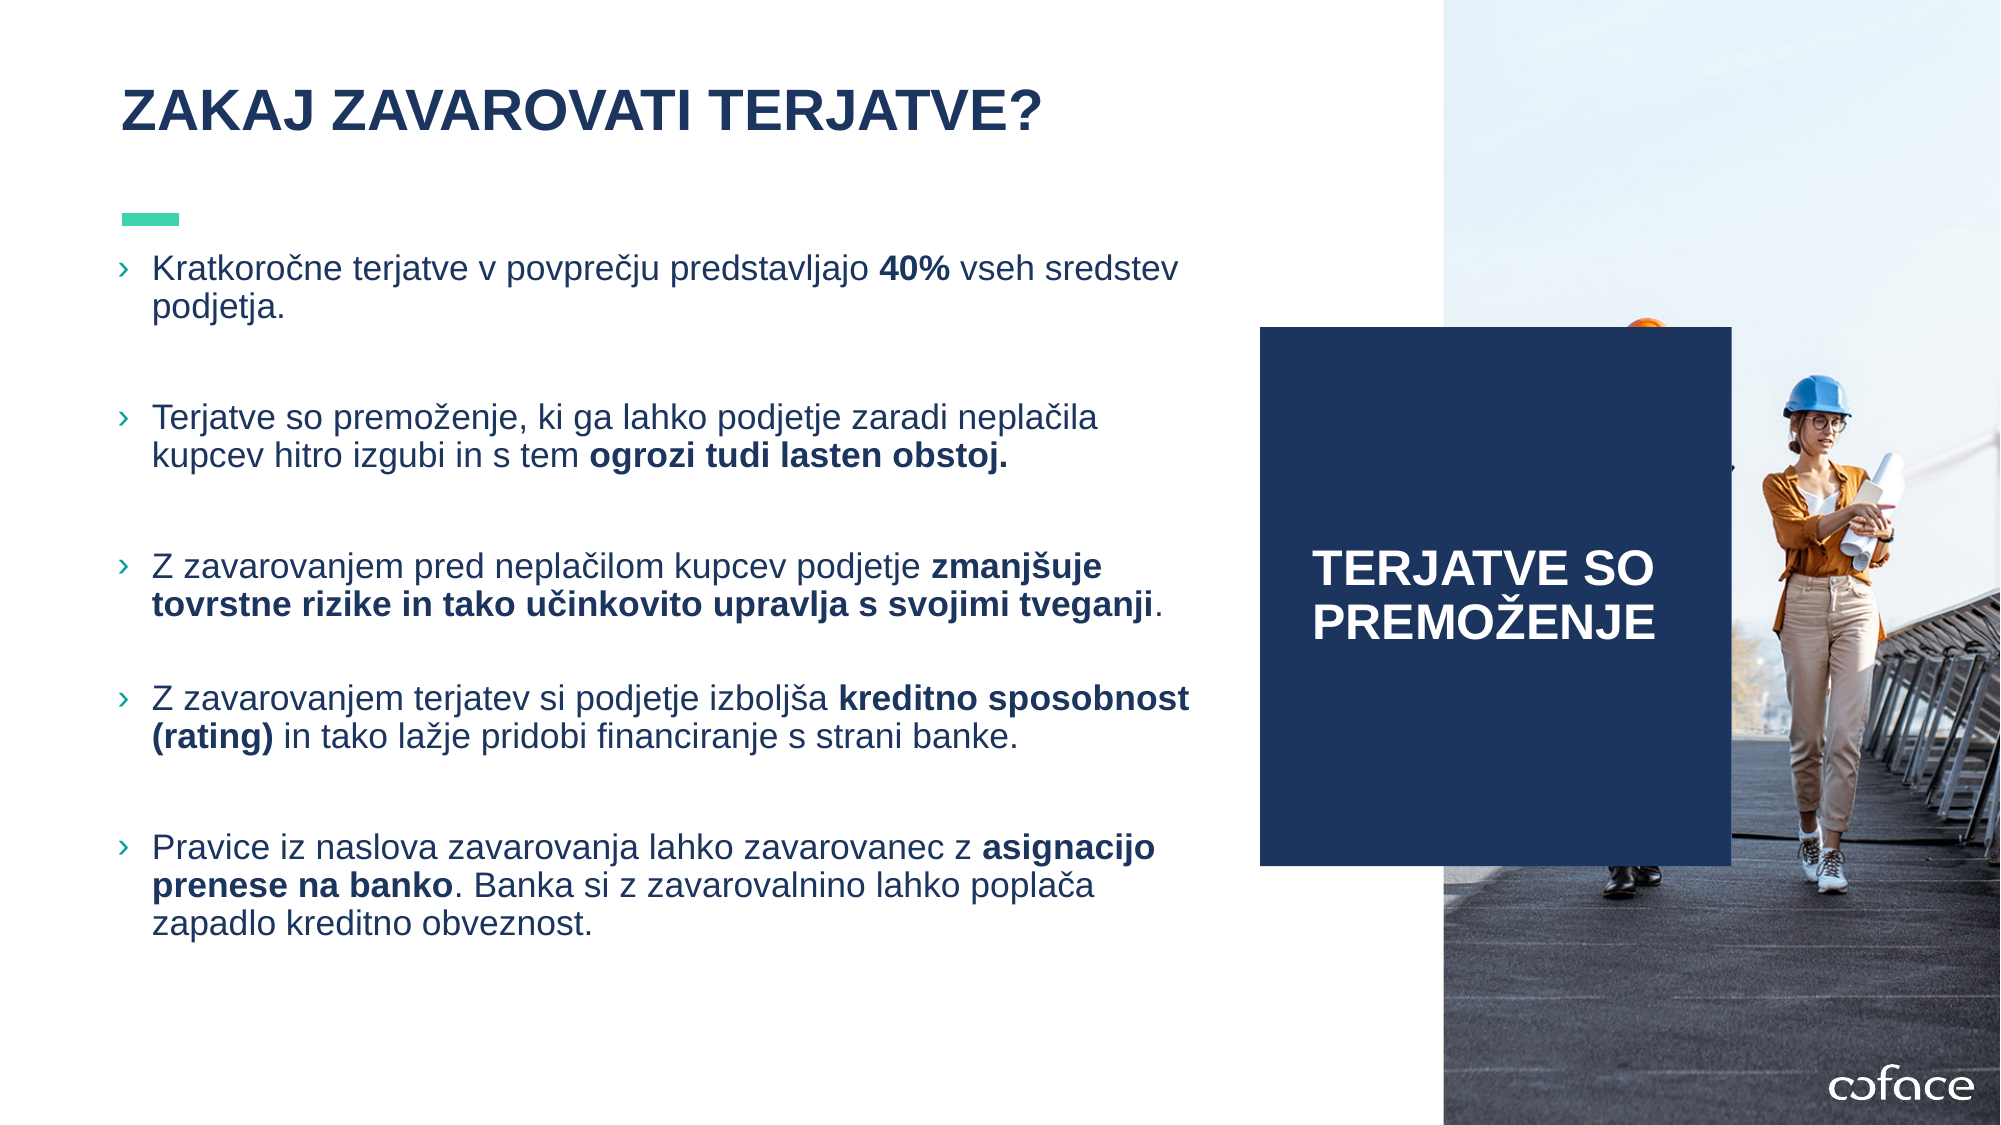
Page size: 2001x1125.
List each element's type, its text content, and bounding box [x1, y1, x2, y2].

picture [1443, 0, 2000, 1125]
list TERJATVE SO PREMOŽENJE [1260, 327, 1443, 867]
title ZAKAJ ZAVAROVATI TERJATVE? [121, 72, 1145, 215]
list Kratkoročne terjatve v povprečju predstavljajo 40% vseh sredstev podjetja. Terjatve so premoženje, ki ga lahko podjetje zaradi neplačila kupcev hitro izgubi in s tem ogrozi tudi lasten obstoj. Z zavarovanjem pred neplačilom kupcev podjetje zmanjšuje tovrstne rizike in tako učinkovito upravlja s svojimi tveganji. Z zavarovanjem terjatev si podjetje izboljša kreditno sposobnost (rating) in tako lažje pridobi financiranje s strani banke. Pravice iz naslova zavarovanja lahko zavarovanec z asignacijo prenese na banko. Banka si z zavarovalnino lahko poplača zapadlo kreditno obveznost. [68, 242, 1224, 988]
